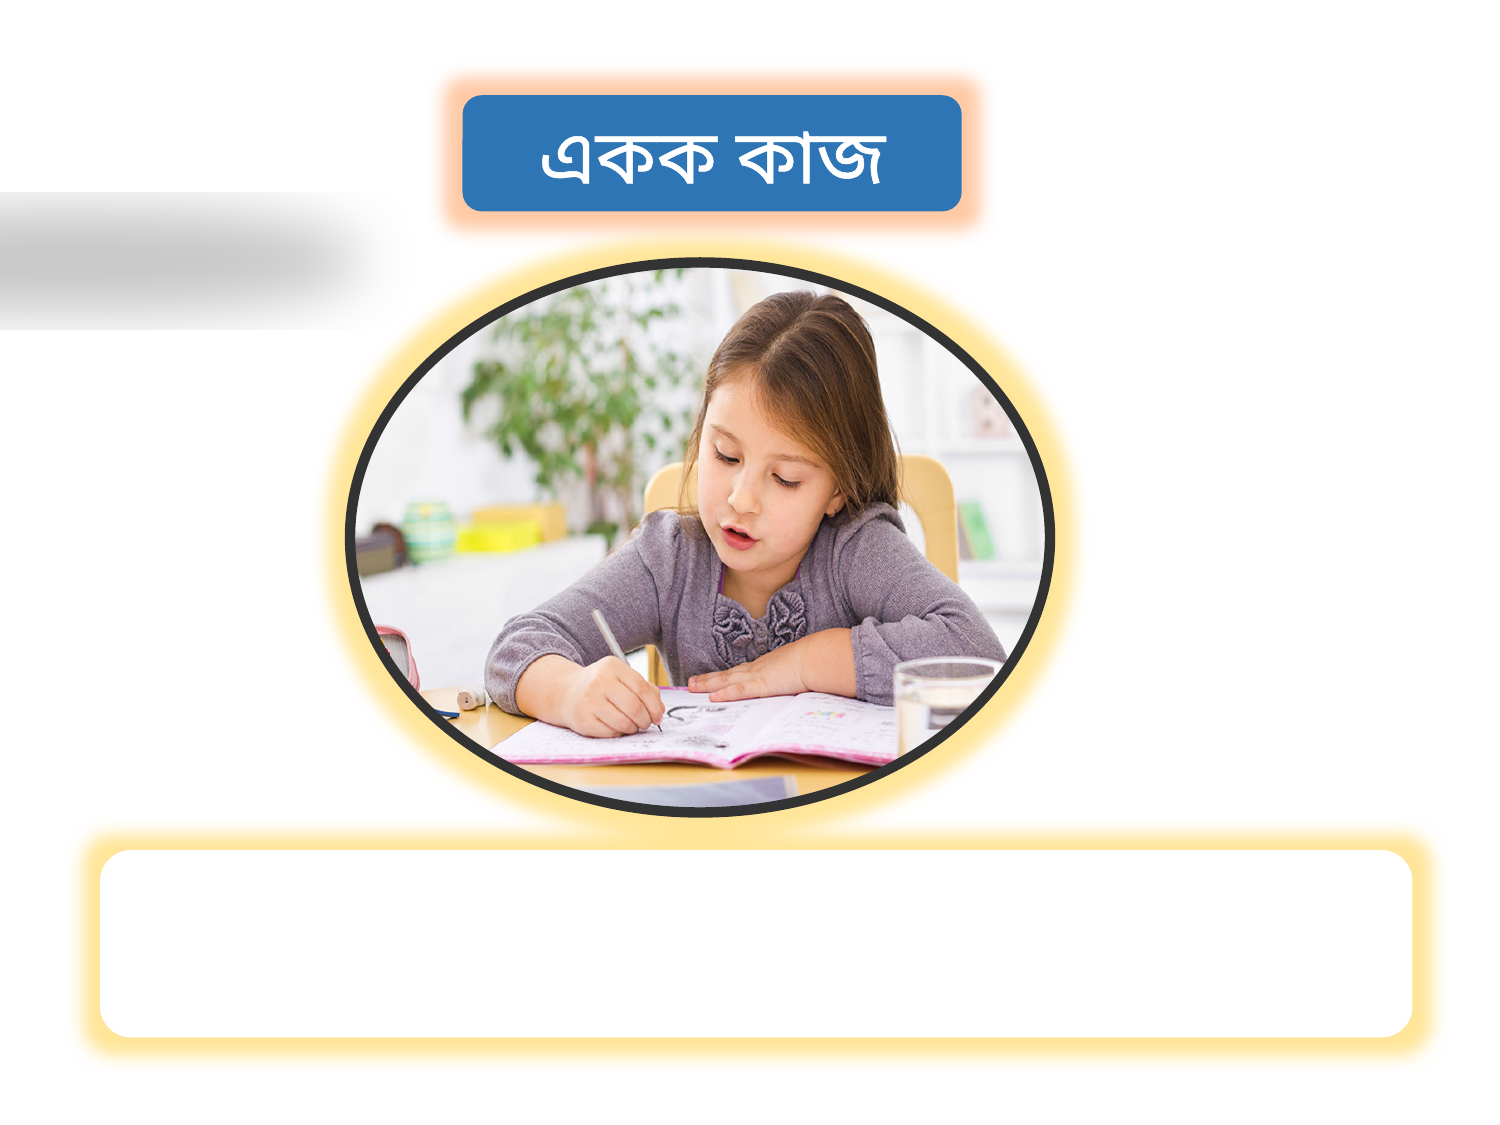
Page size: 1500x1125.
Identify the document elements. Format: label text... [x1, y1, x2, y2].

text_box ১. ফটোশপ কী ? ২. ফটোশপ খোলার নিয়ম বল? [99, 849, 1414, 1039]
text_box একক কাজ [462, 95, 962, 212]
picture [349, 262, 1050, 813]
